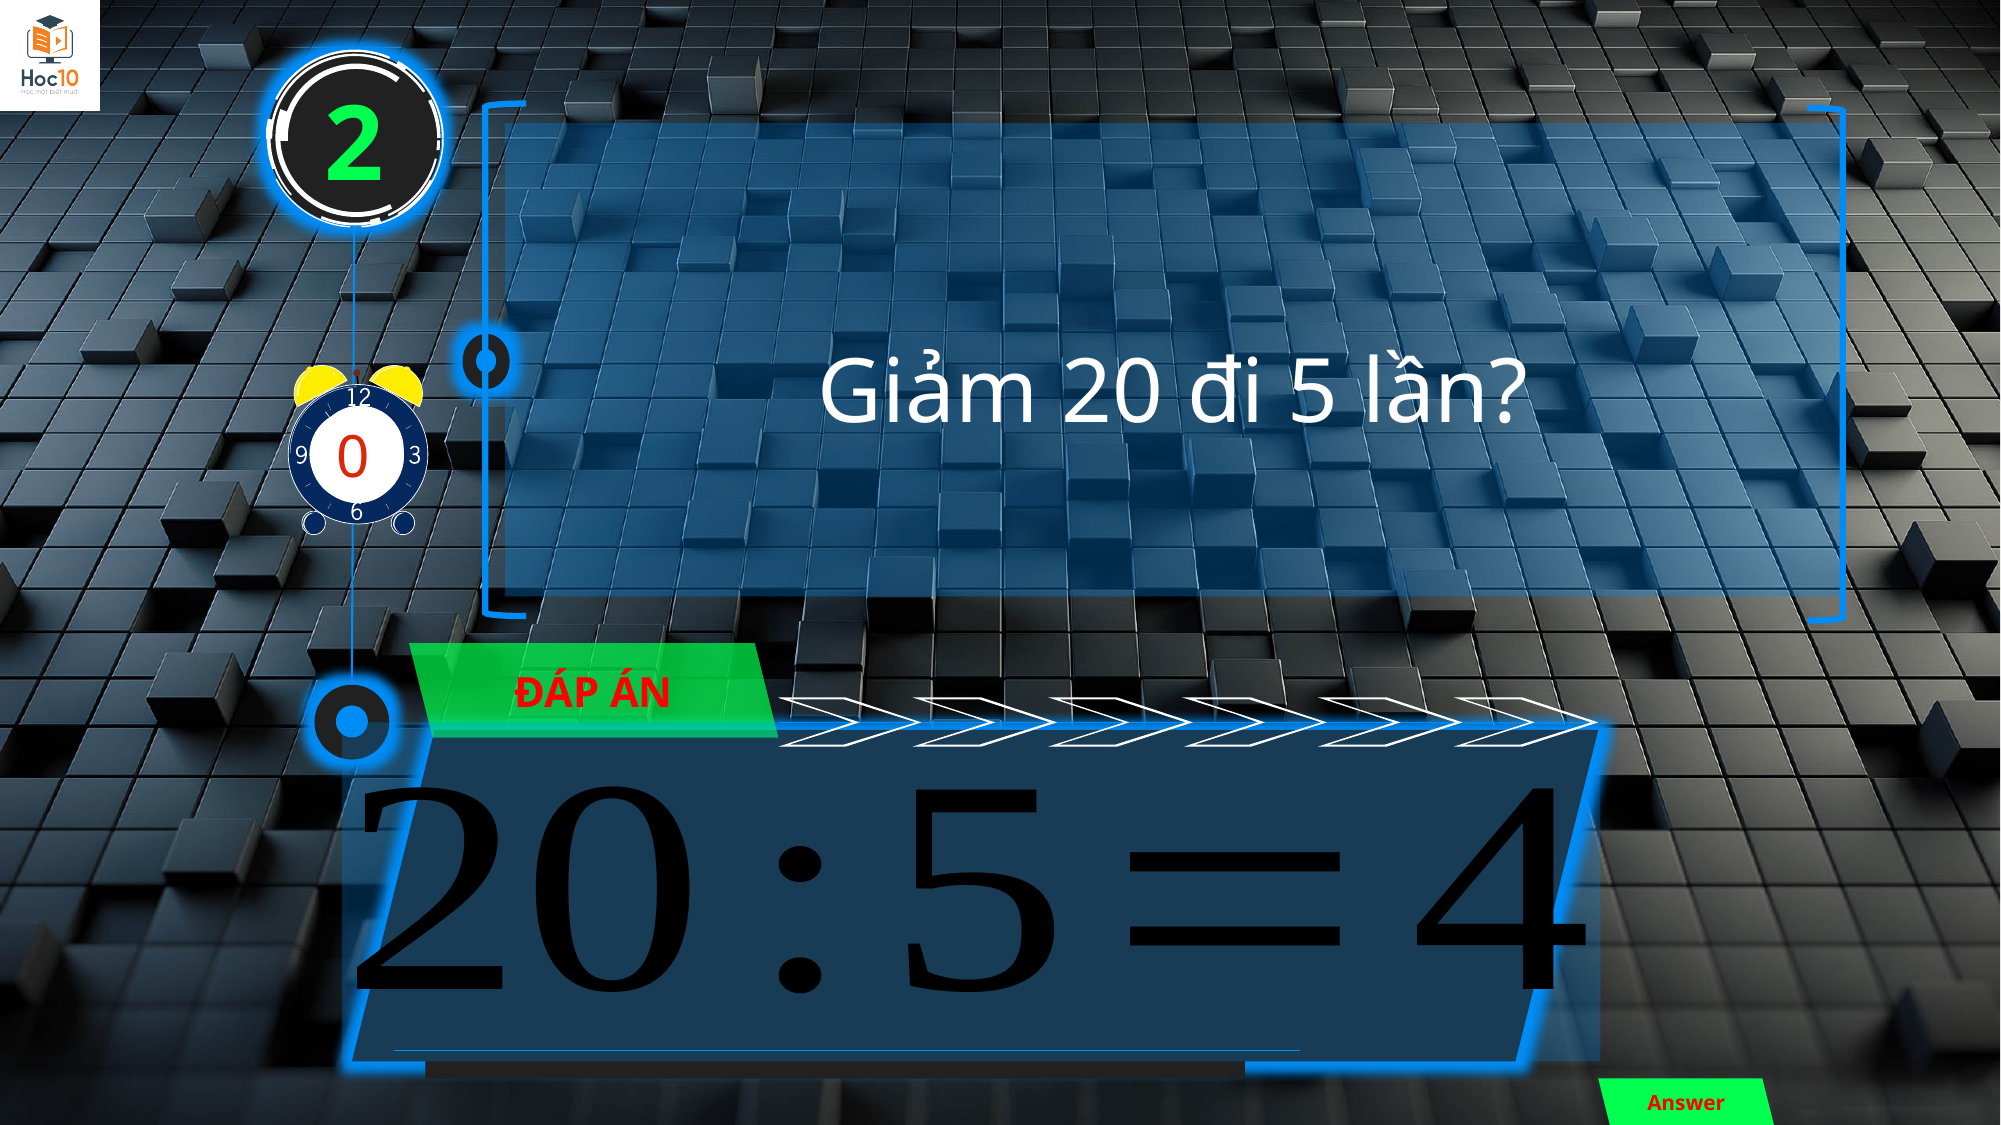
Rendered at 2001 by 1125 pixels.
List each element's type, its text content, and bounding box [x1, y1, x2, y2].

text_box Giảm 20 đi 5 lần? [527, 122, 1807, 597]
text_box [1807, 107, 1844, 622]
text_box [341, 643, 1601, 1079]
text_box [266, 49, 444, 228]
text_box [314, 228, 390, 364]
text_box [314, 536, 390, 760]
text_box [462, 103, 527, 617]
text_box Answer [1597, 1077, 1776, 1125]
picture [0, 0, 2001, 1125]
